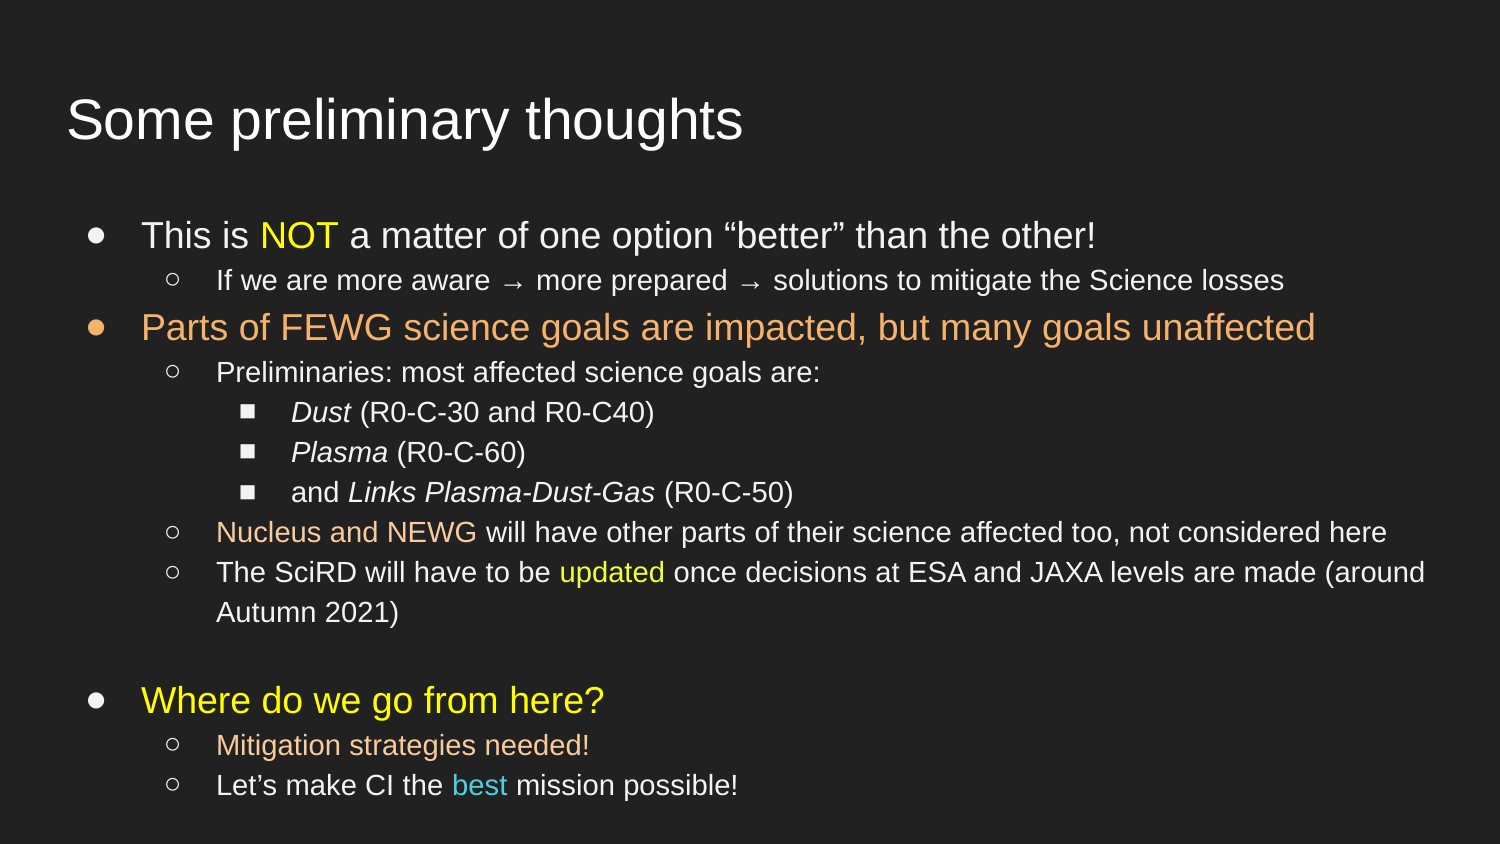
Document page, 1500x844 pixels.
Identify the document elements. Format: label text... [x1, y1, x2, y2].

list This is NOT a matter of one option “better” than the other! If we are more aware → more prepared → solutions to mitigate the Science losses Parts of FEWG science goals are impacted, but many goals unaffected Preliminaries: most affected science goals are: Dust (R0-C-30 and R0-C40) Plasma (R0-C-60) and Links Plasma-Dust-Gas (R0-C-50) Nucleus and NEWG will have other parts of their science affected too, not considered here The SciRD will have to be updated once decisions at ESA and JAXA levels are made (around Autumn 2021) Where do we go from here? Mitigation strategies needed! Let’s make CI the best mission possible! [51, 189, 1449, 811]
title Some preliminary thoughts [51, 72, 1449, 167]
